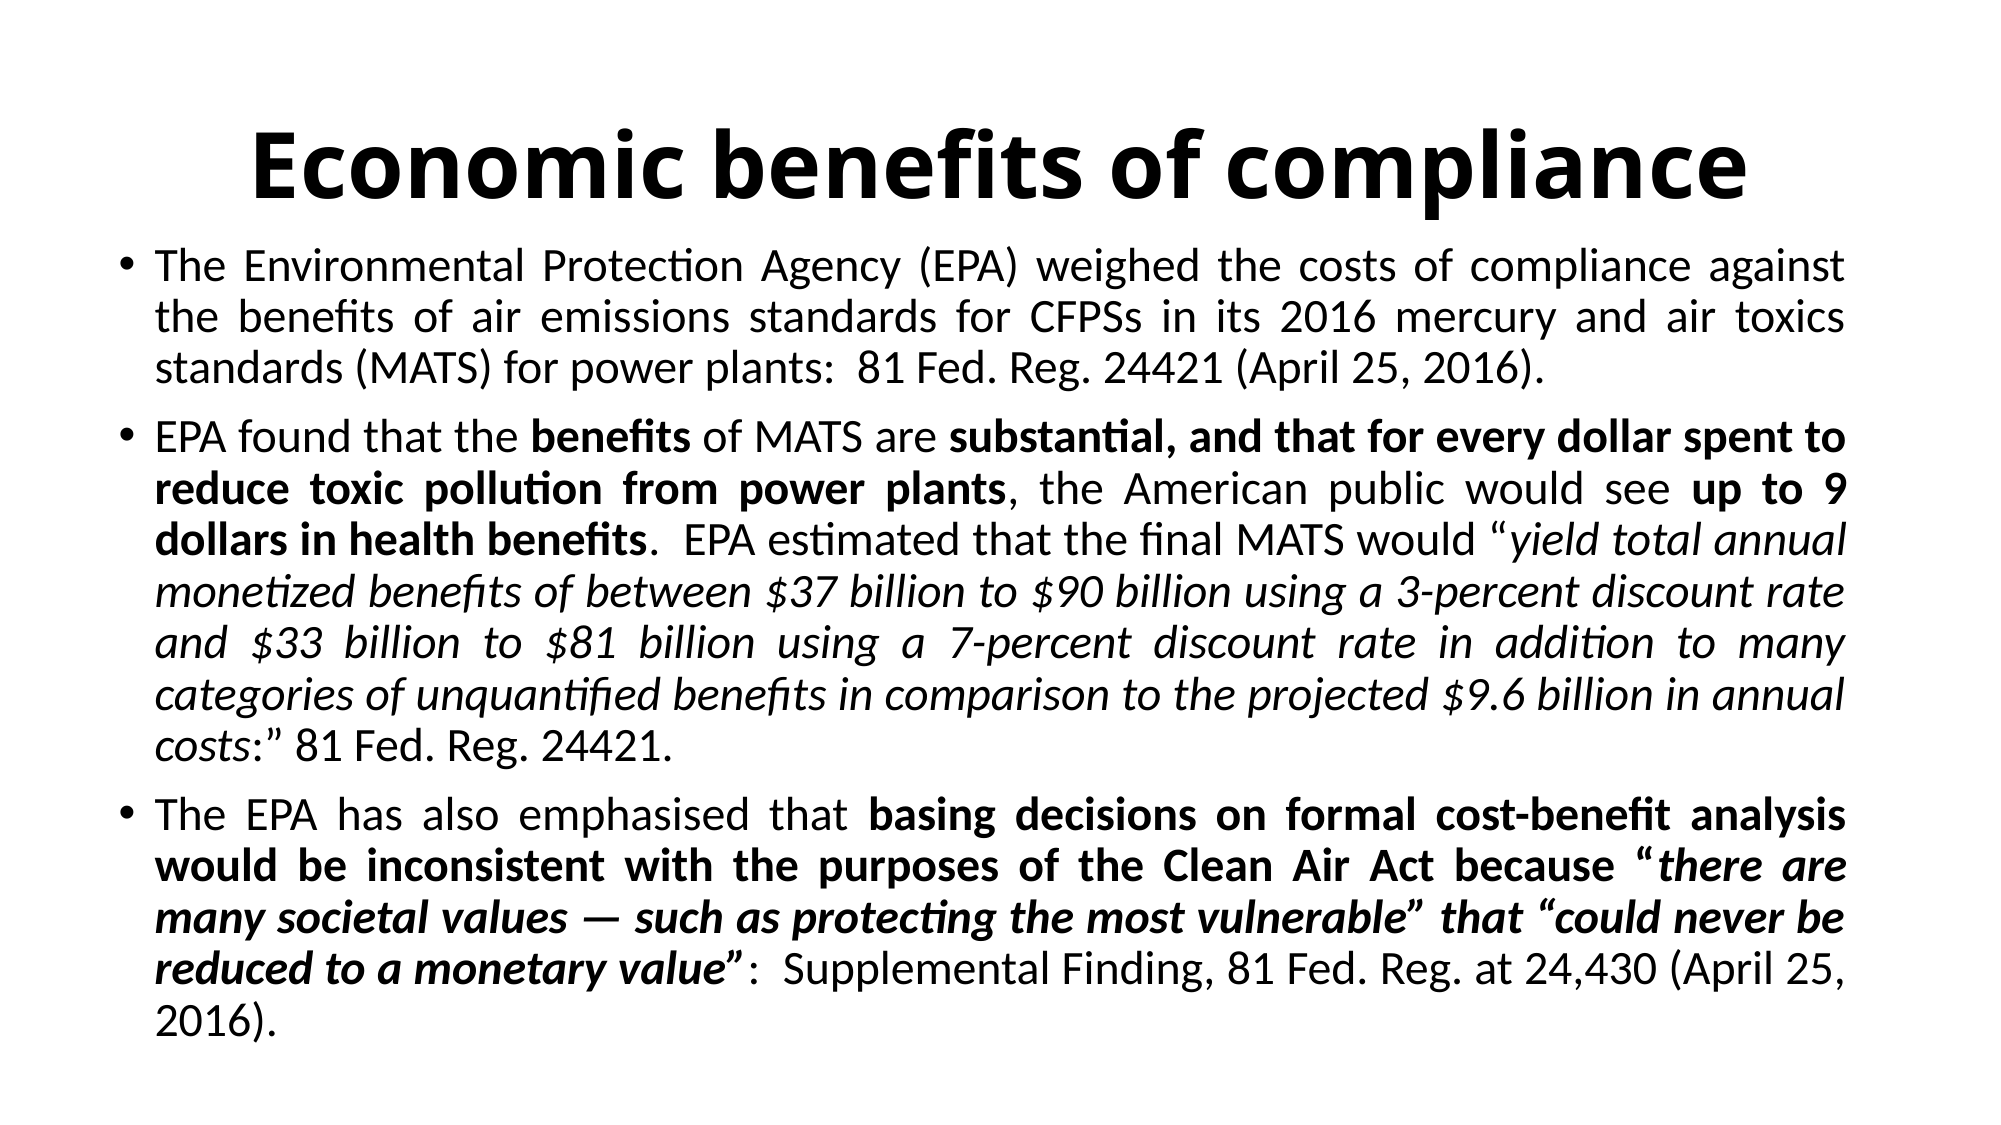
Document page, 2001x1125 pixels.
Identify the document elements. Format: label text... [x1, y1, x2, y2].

list The Environmental Protection Agency (EPA) weighed the costs of compliance against the benefits of air emissions standards for CFPSs in its 2016 mercury and air toxics standards (MATS) for power plants: 81 Fed. Reg. 24421 (April 25, 2016). EPA found that the benefits of MATS are substantial, and that for every dollar spent to reduce toxic pollution from power plants, the American public would see up to 9 dollars in health benefits. EPA estimated that the final MATS would “yield total annual monetized benefits of between $37 billion to $90 billion using a 3-percent discount rate and $33 billion to $81 billion using a 7-percent discount rate in addition to many categories of unquantified benefits in comparison to the projected $9.6 billion in annual costs:” 81 Fed. Reg. 24421. The EPA has also emphasised that basing decisions on formal cost-benefit analysis would be inconsistent with the purposes of the Clean Air Act because “there are many societal values — such as protecting the most vulnerable” that “could never be reduced to a monetary value”: Supplemental Finding, 81 Fed. Reg. at 24,430 (April 25, 2016). [103, 232, 1863, 1059]
title Economic benefits of compliance [137, 59, 1863, 232]
